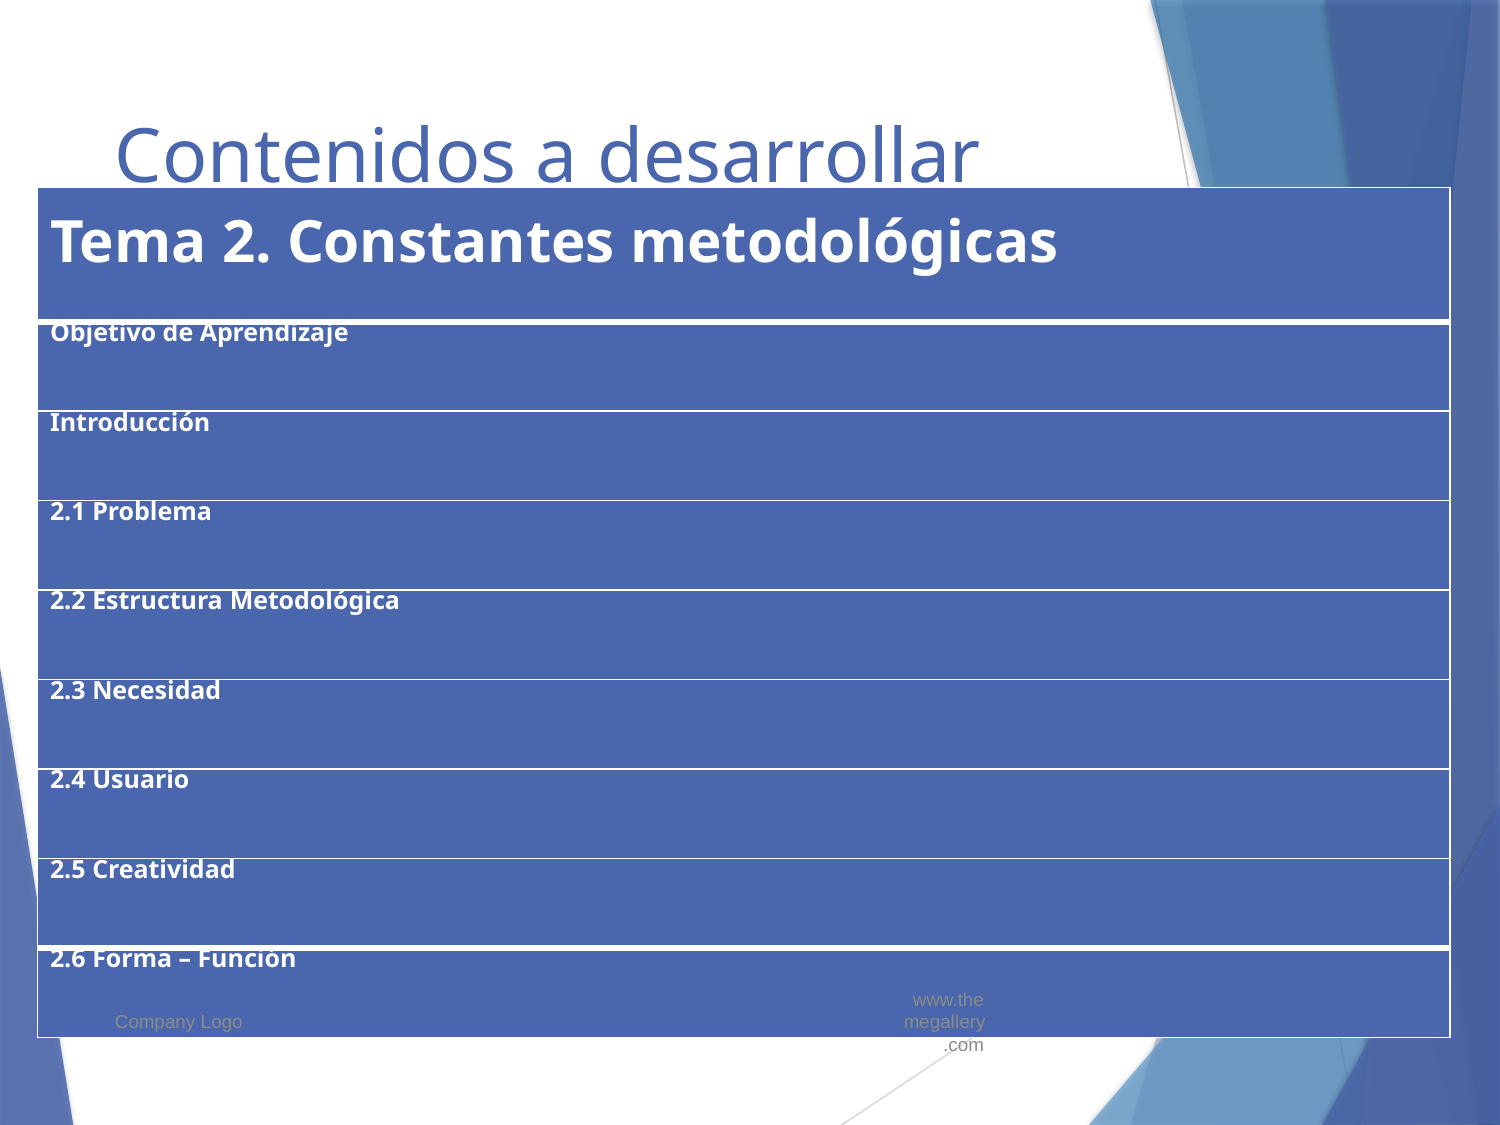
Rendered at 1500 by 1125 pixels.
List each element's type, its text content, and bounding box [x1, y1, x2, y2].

table_cell 2.4 Usuario [38, 770, 1449, 858]
table_cell Introducción [38, 412, 1449, 500]
table_header Tema 2. Constantes metodológicas [38, 188, 1449, 319]
footer Company Logo [99, 991, 859, 1051]
table_cell Objetivo de Aprendizaje [38, 325, 1449, 410]
table_cell 2.1 Problema [38, 501, 1449, 589]
table_cell 2.6 Forma – Función [38, 951, 1449, 1037]
title Contenidos a desarrollar [99, 99, 1142, 187]
table_cell 2.3 Necesidad [38, 680, 1449, 768]
slide_number www.themegallery.com [886, 991, 999, 1051]
table_cell 2.5 Creatividad [38, 859, 1449, 945]
table_cell 2.2 Estructura Metodológica [38, 591, 1449, 679]
